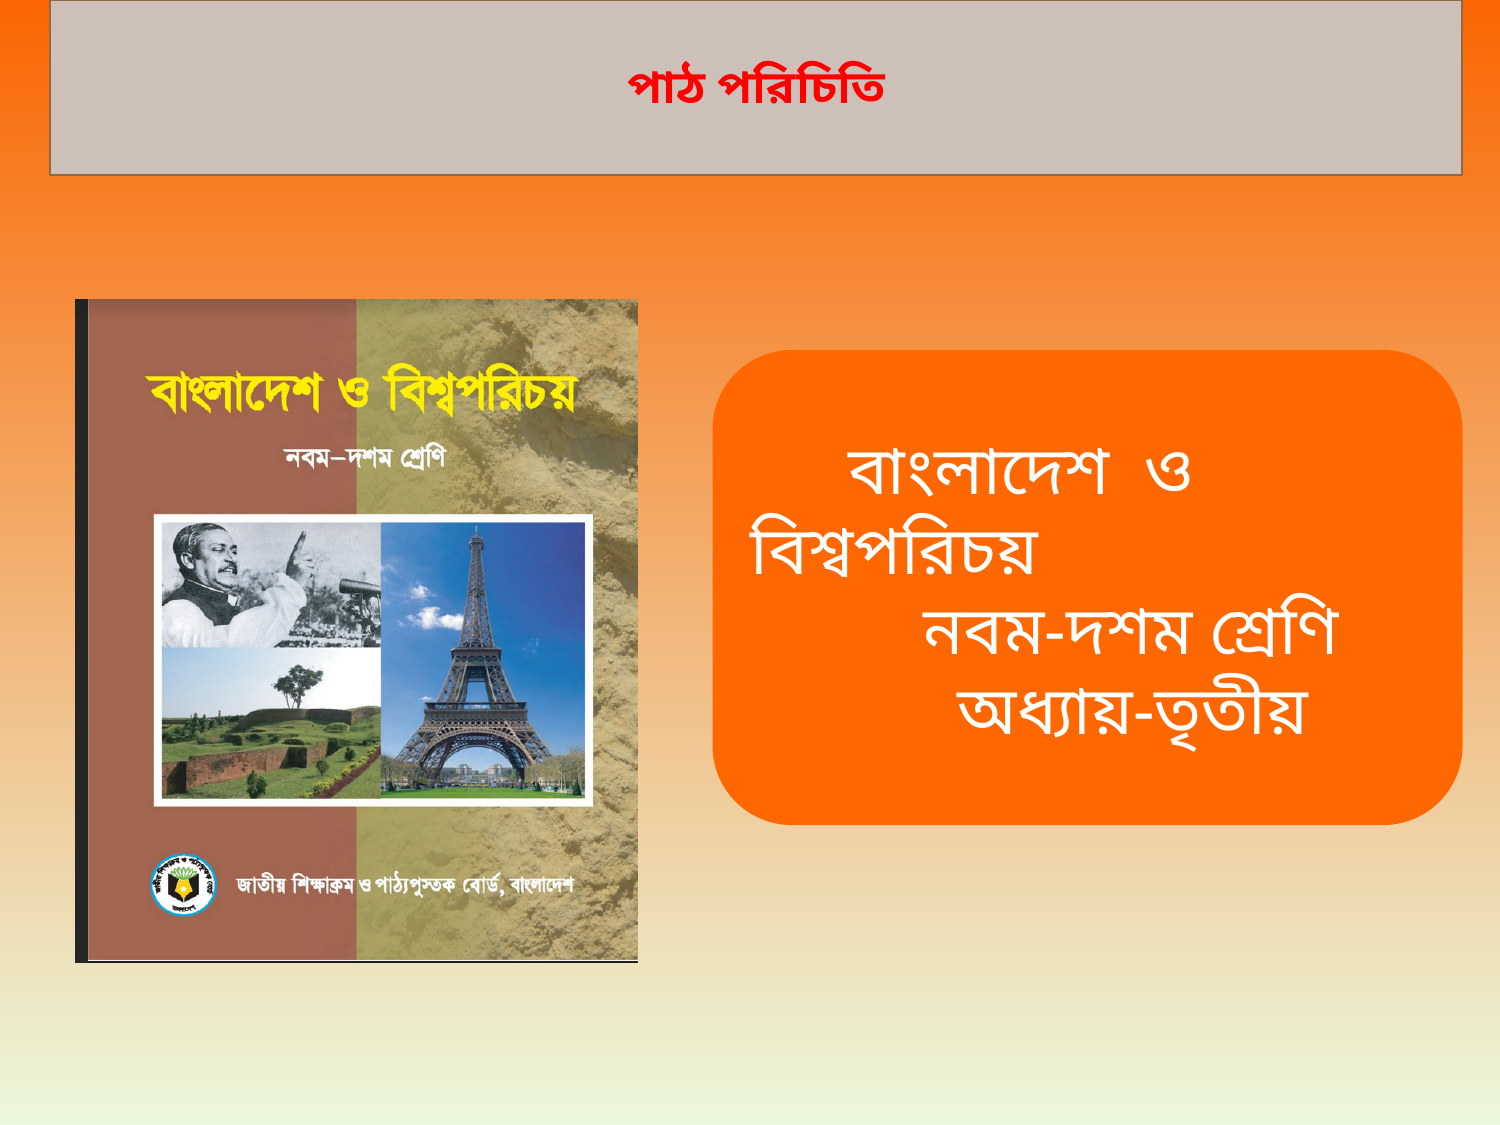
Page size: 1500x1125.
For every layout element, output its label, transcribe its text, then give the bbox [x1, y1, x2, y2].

text_box বাংলাদেশ ও বিশ্বপরিচয় নবম-দশম শ্রেণি অধ্যায়-তৃতীয় [712, 350, 1463, 826]
picture [74, 299, 638, 963]
title পাঠ পরিচিতি [49, 0, 1463, 176]
list [75, 262, 1425, 1005]
